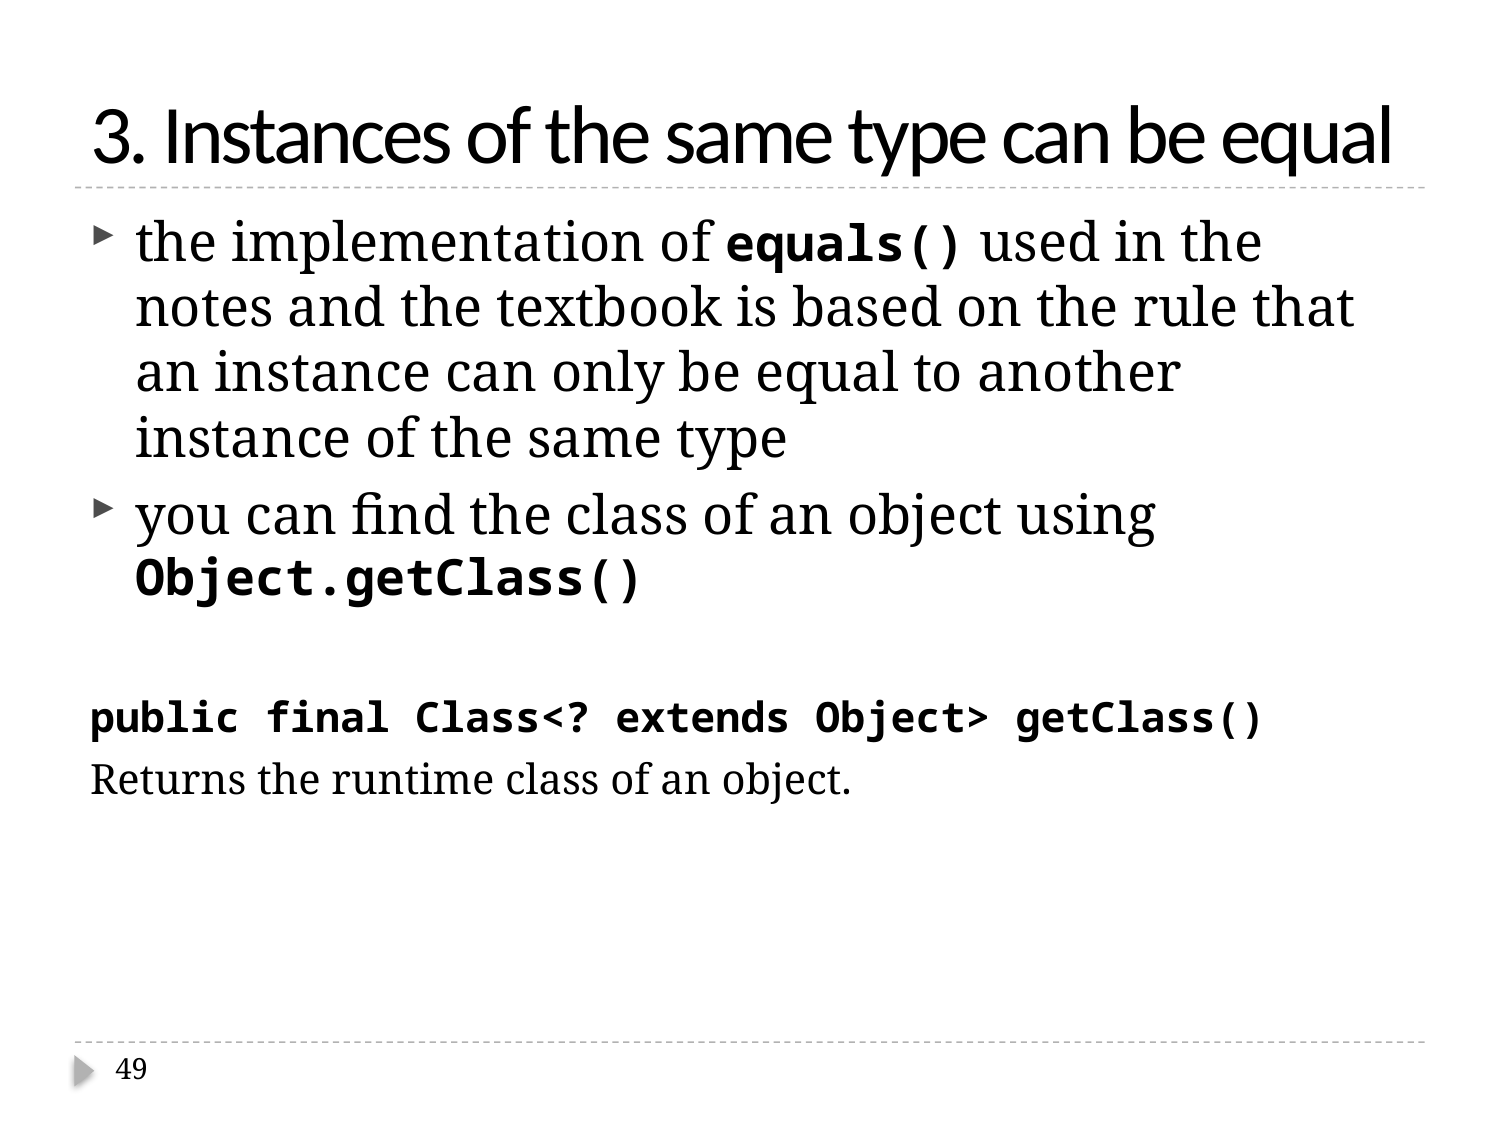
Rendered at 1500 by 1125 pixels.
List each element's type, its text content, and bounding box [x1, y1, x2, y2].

slide_number 49 [100, 1042, 426, 1103]
list the implementation of equals() used in the notes and the textbook is based on the rule that an instance can only be equal to another instance of the same type you can find the class of an object using Object.getClass() public final Class<? extends Object> getClass() Returns the runtime class of an object. [74, 199, 1426, 1011]
title 3. Instances of the same type can be equal [74, 24, 1426, 188]
